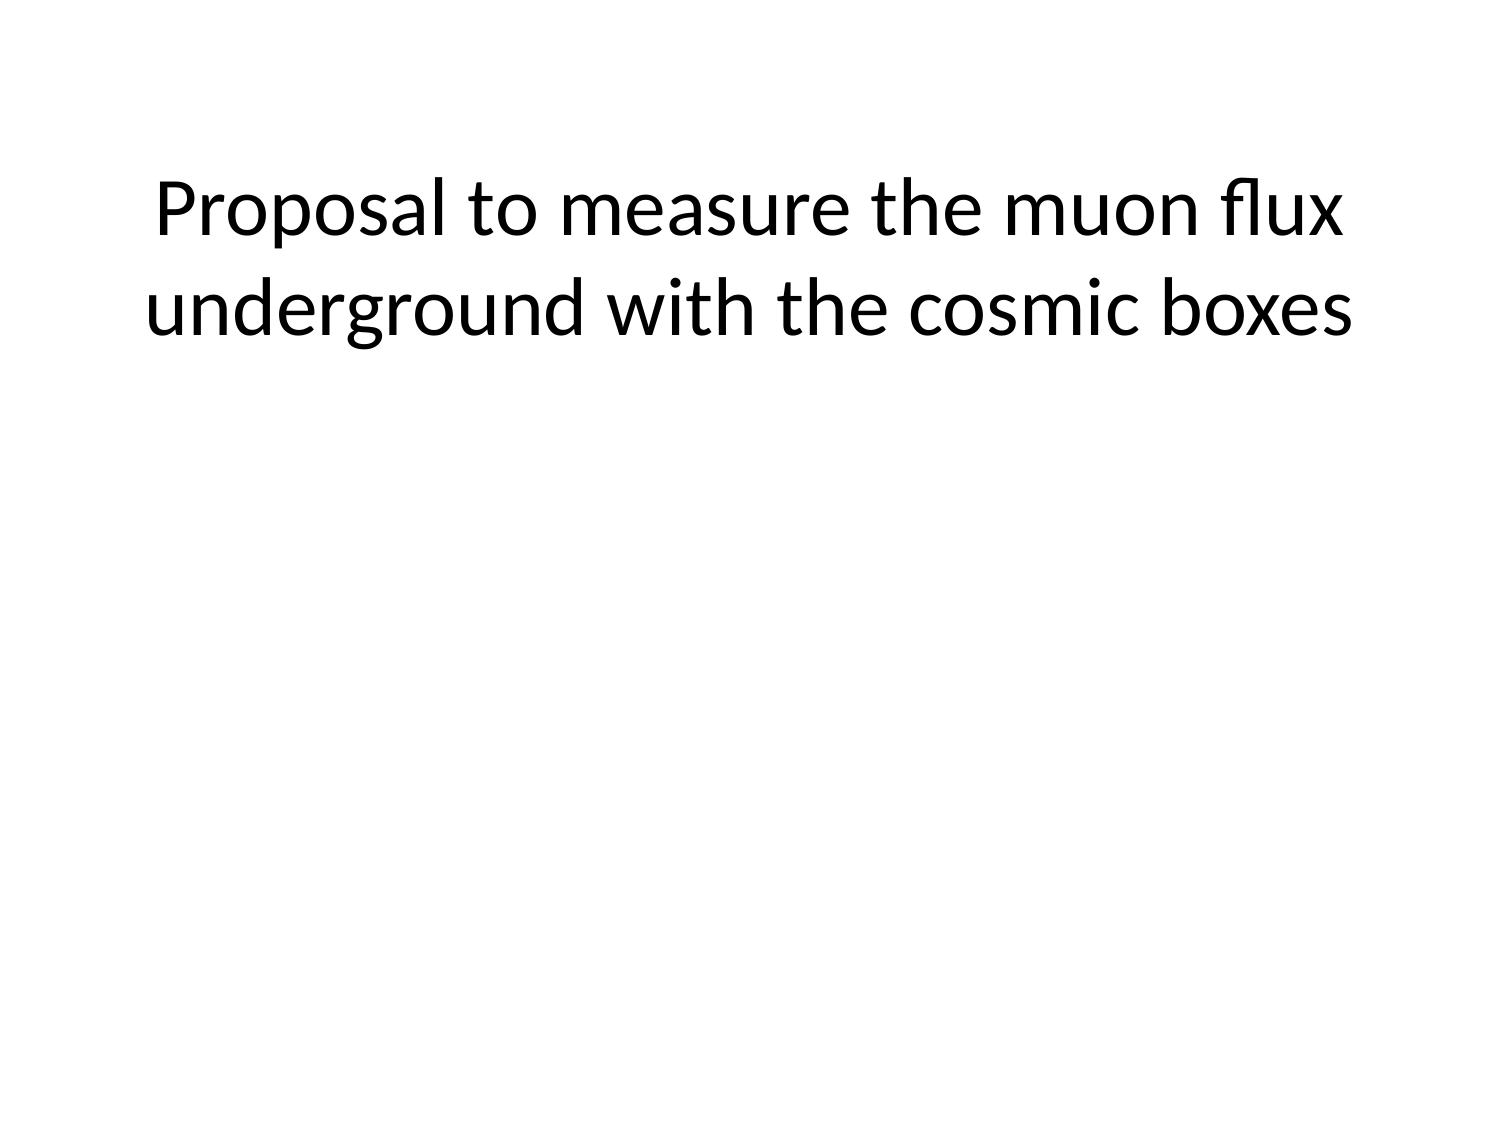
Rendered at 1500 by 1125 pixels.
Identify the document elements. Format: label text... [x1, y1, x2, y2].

title Proposal to measure the muon flux underground with the cosmic boxes [112, 131, 1388, 373]
